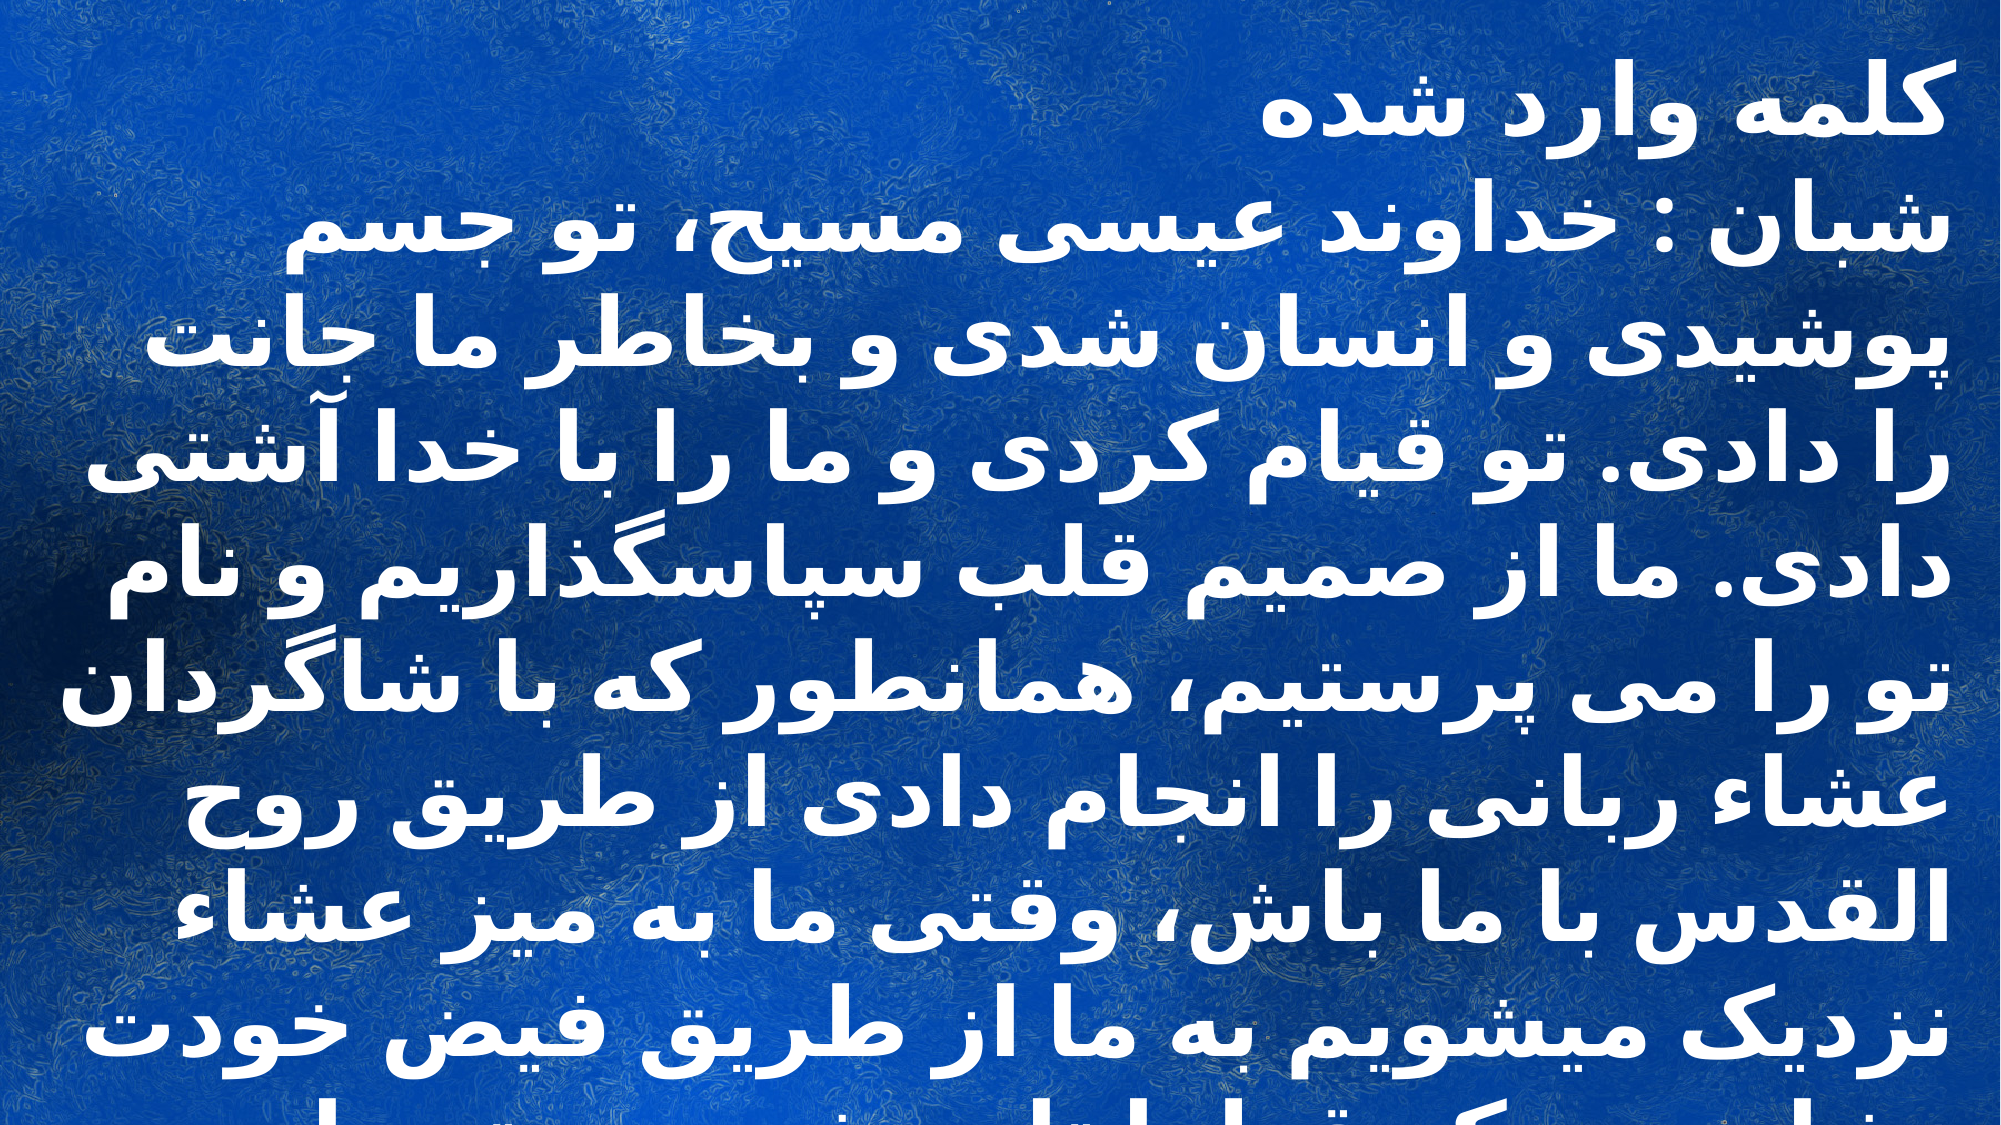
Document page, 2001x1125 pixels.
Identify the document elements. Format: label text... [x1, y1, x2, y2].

text_box کلمه وارد شده شبان : خداوند عیسی مسیح، تو جسم پوشیدی و انسان شدی و بخاطر ما جانت را دادی. تو قیام کردی و ما را با خدا آشتی دادی. ما از صمیم قلب سپاسگذاریم و نام تو را می پرستیم، همانطور که با شاگردان عشاء ربانی را انجام دادی از طریق روح القدس با ما باش، وقتی ما به میز عشاء نزدیک میشویم به ما از طریق فیض خودت نشان بده که قطعا تازه شدیم و تو را اطاعت کنیم چون تو خدای ما هستی. جماعت: آمین [23, 28, 1973, 1125]
picture [0, 0, 2001, 1125]
